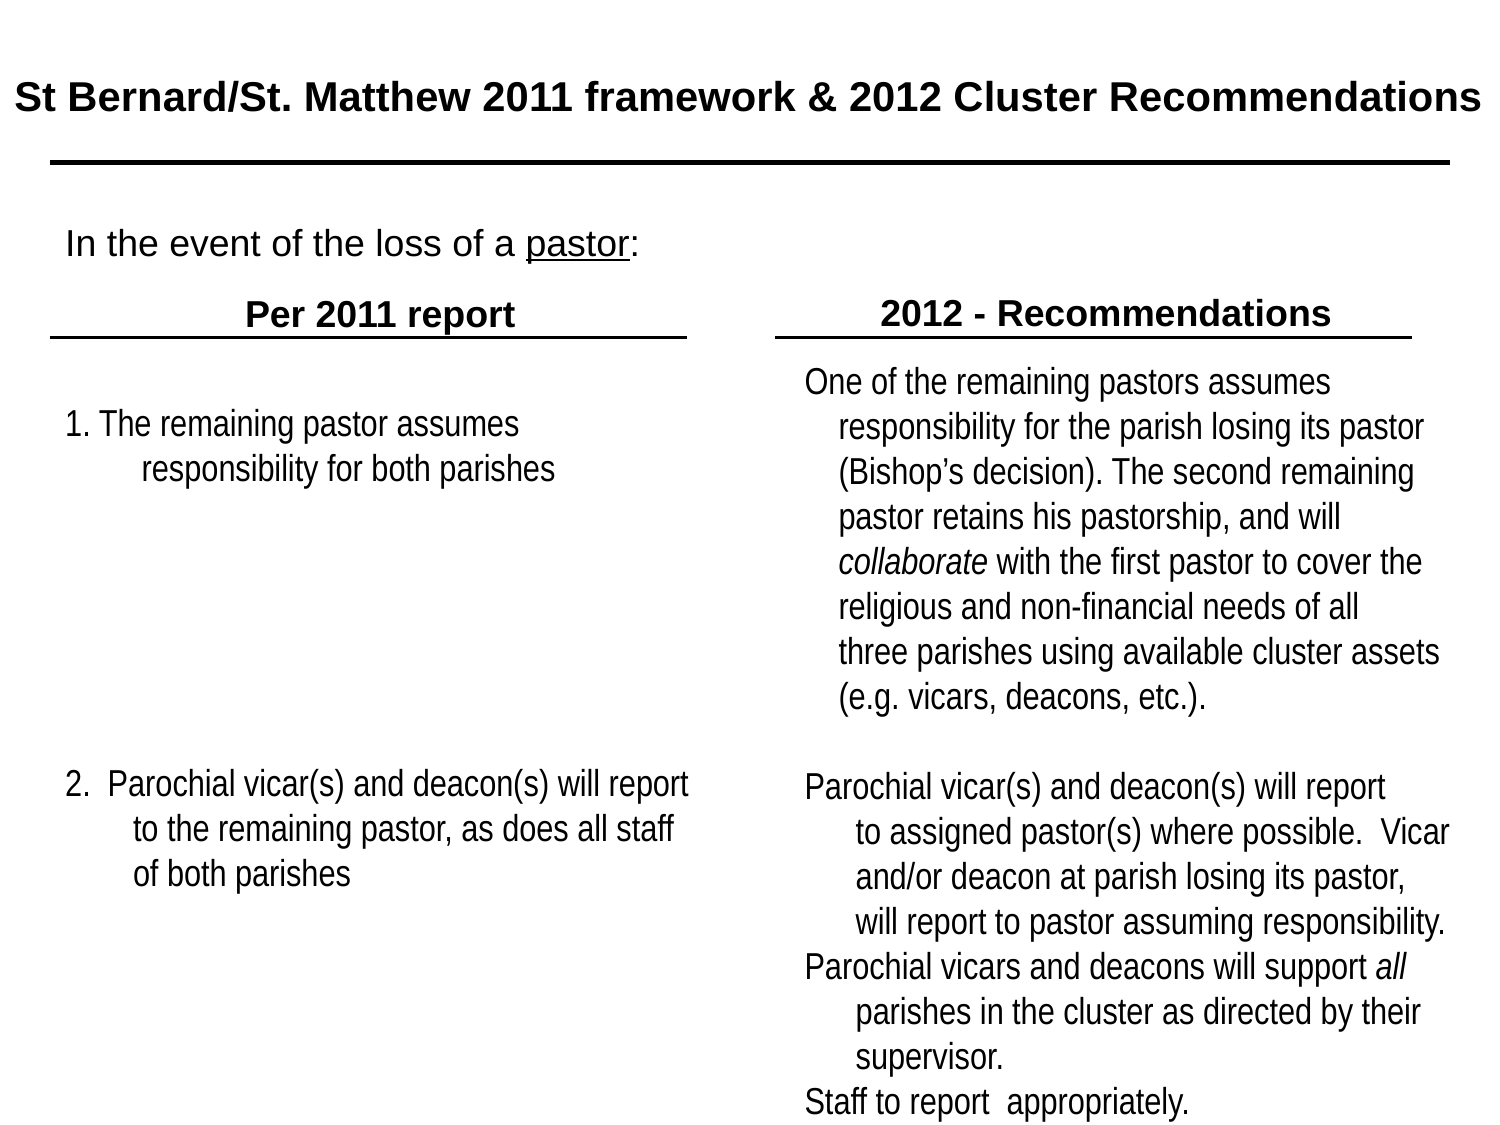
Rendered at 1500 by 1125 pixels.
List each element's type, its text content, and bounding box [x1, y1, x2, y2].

text_box St Bernard/St. Matthew 2011 framework & 2012 Cluster Recommendations [0, 62, 1498, 128]
text_box Per 2011 report [230, 282, 531, 336]
text_box In the event of the loss of a pastor: 1. The remaining pastor assumes responsibility for both parishes 2. Parochial vicar(s) and deacon(s) will report to the remaining pastor, as does all staff of both parishes [50, 170, 713, 947]
text_box 2012 - Recommendations [865, 281, 1348, 336]
text_box One of the remaining pastors assumes responsibility for the parish losing its pastor (Bishop’s decision). The second remaining pastor retains his pastorship, and will collaborate with the first pastor to cover the religious and non-financial needs of all three parishes using available cluster assets (e.g. vicars, deacons, etc.). Parochial vicar(s) and deacon(s) will report to assigned pastor(s) where possible. Vicar and/or deacon at parish losing its pastor, will report to pastor assuming responsibility. Parochial vicars and deacons will support all parishes in the cluster as directed by their supervisor. Staff to report appropriately. [789, 349, 1474, 1125]
